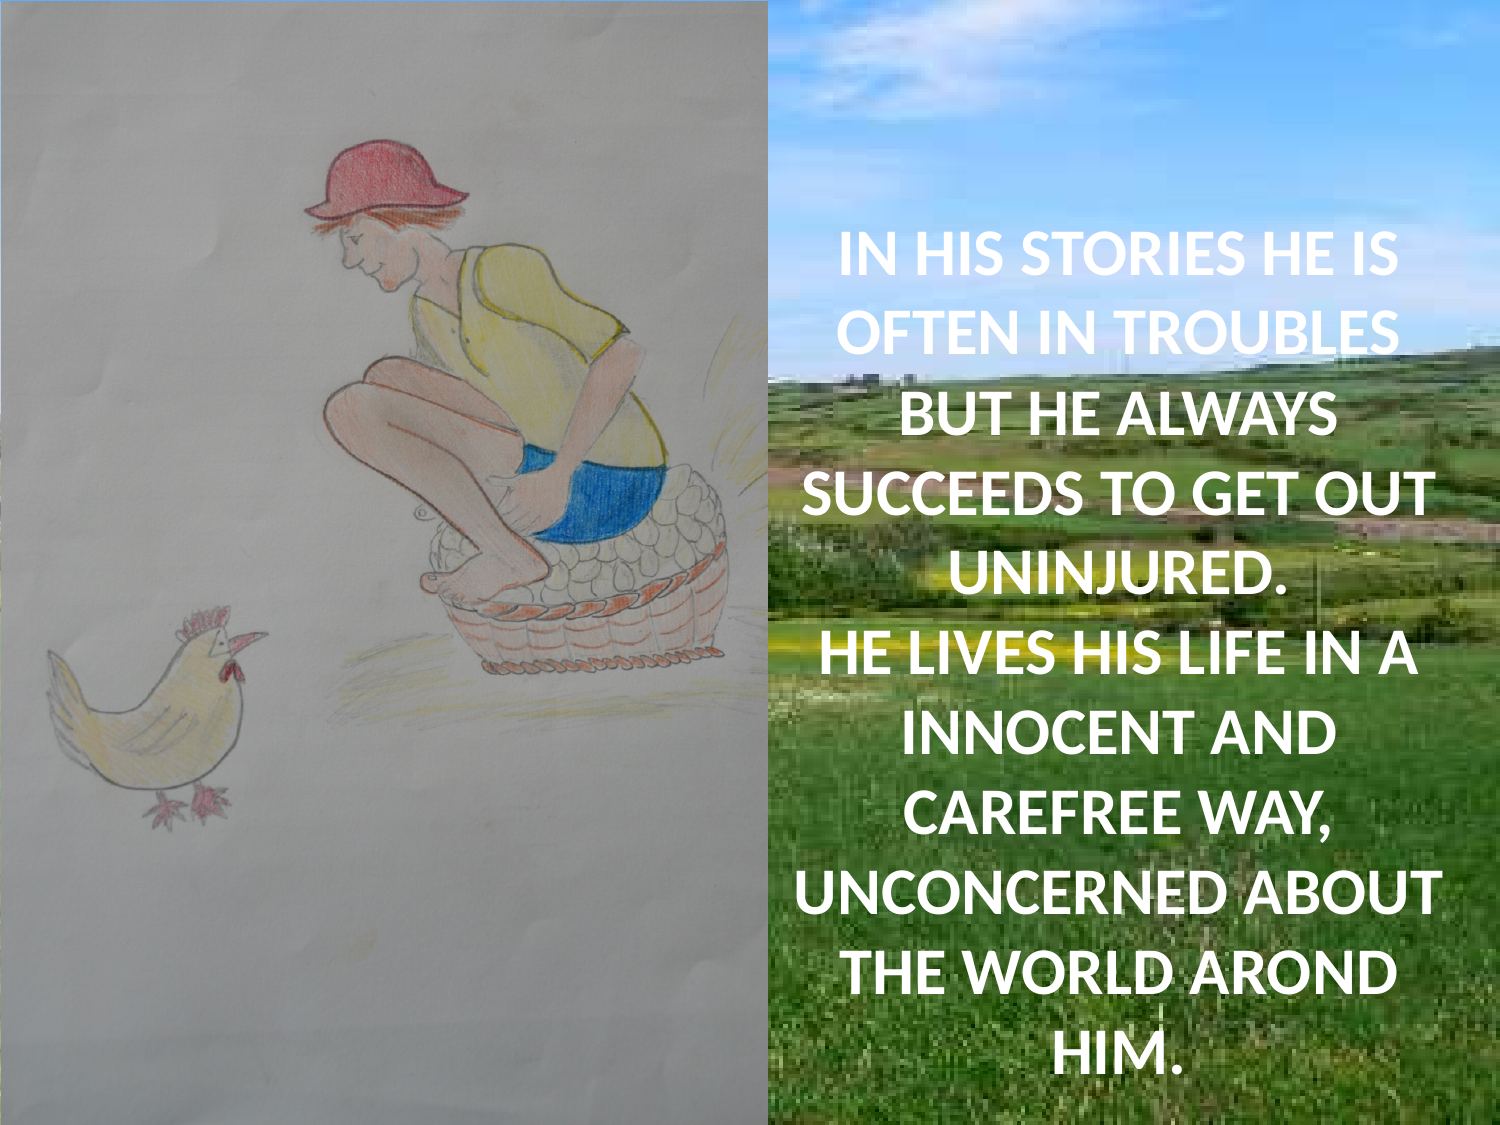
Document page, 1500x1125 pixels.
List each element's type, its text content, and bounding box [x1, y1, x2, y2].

text_box IN HIS STORIES HE IS OFTEN IN TROUBLES BUT HE ALWAYS SUCCEEDS TO GET OUT UNINJURED. HE LIVES HIS LIFE IN A INNOCENT AND CAREFREE WAY, UNCONCERNED ABOUT THE WORLD AROND HIM. [773, 200, 1465, 1096]
picture [0, 0, 1500, 1125]
